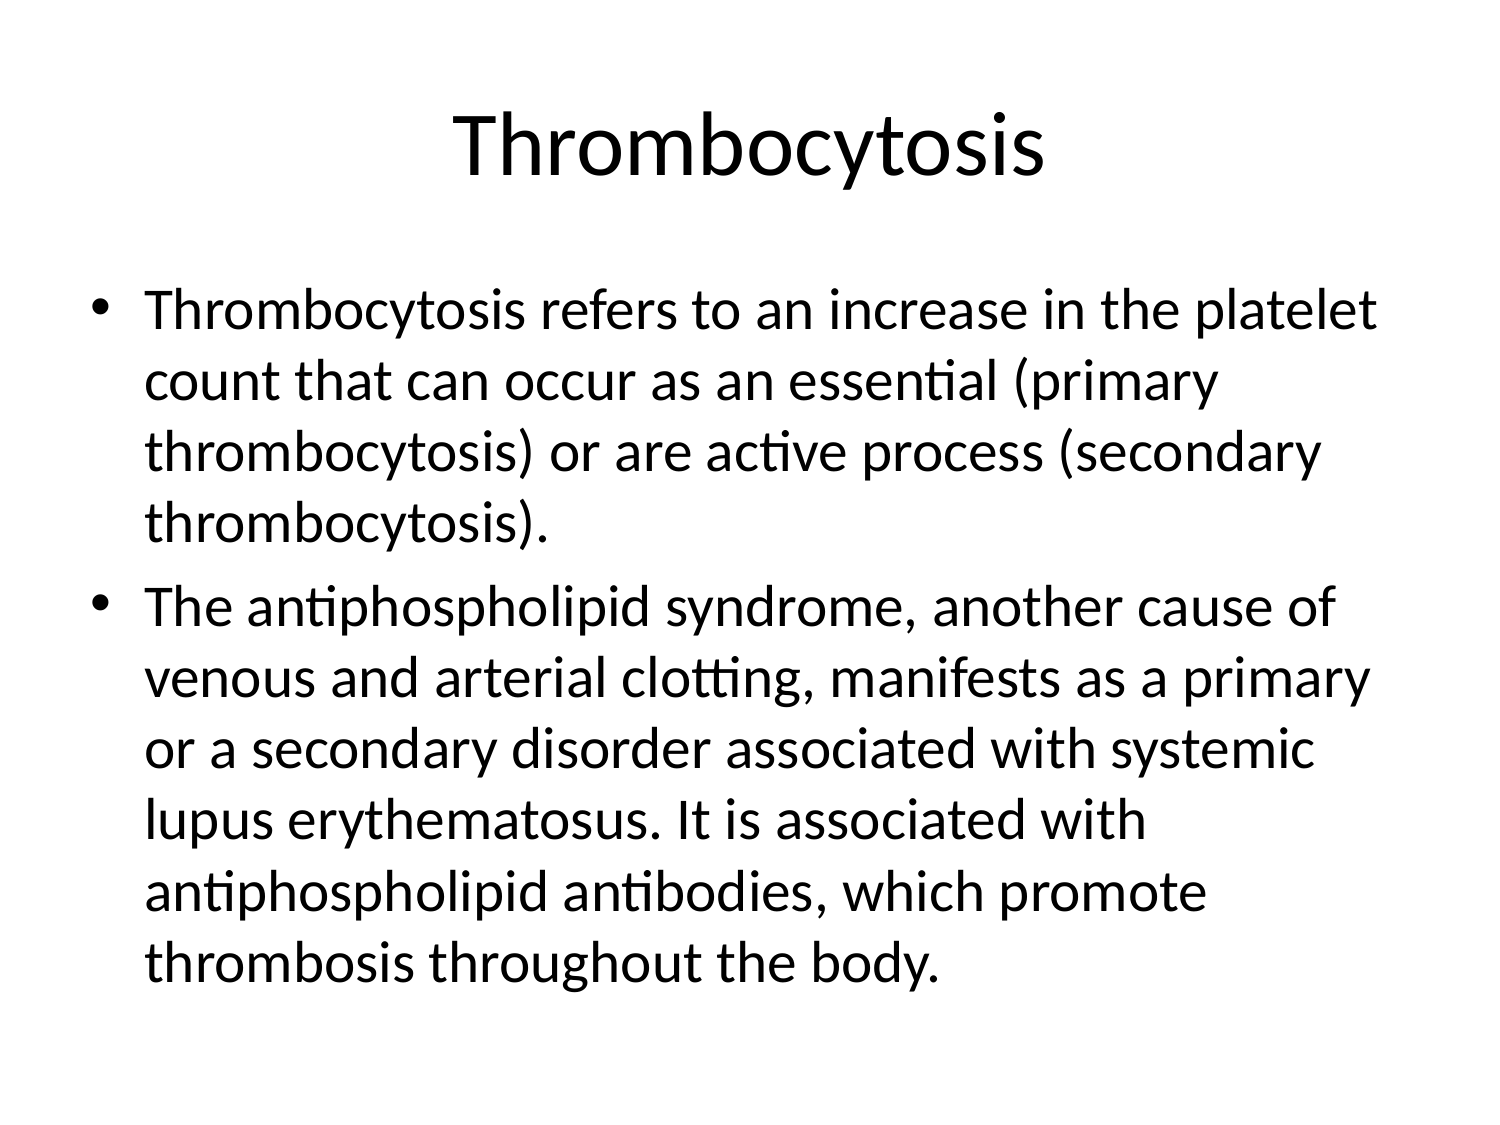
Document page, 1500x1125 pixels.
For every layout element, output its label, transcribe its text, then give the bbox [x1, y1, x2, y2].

list Thrombocytosis refers to an increase in the platelet count that can occur as an essential (primary thrombocytosis) or are active process (secondary thrombocytosis). The antiphospholipid syndrome, another cause of venous and arterial clotting, manifests as a primary or a secondary disorder associated with systemic lupus erythematosus. It is associated with antiphospholipid antibodies, which promote thrombosis throughout the body. [75, 262, 1425, 1005]
title Thrombocytosis [75, 45, 1425, 233]
